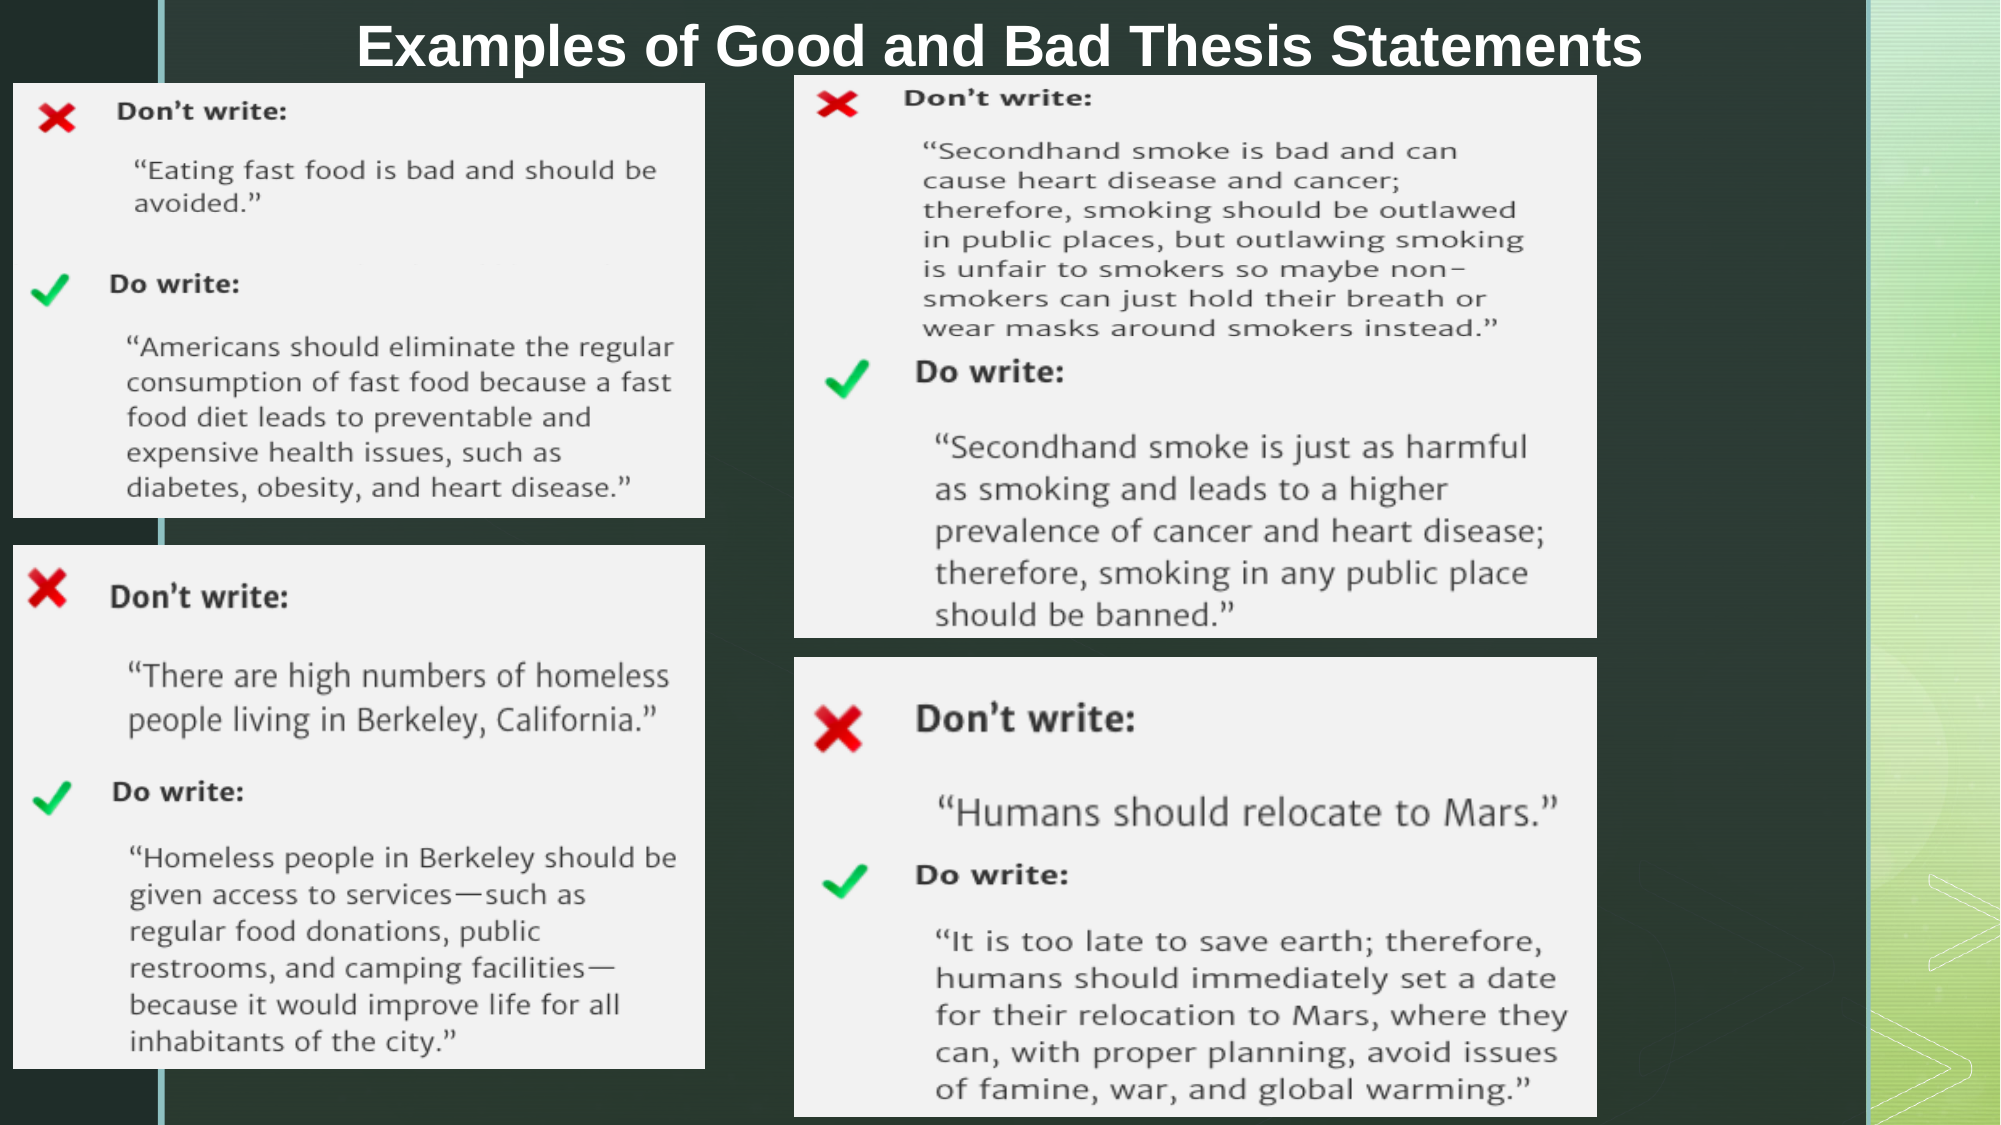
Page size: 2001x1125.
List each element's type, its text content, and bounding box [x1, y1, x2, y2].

picture [793, 657, 1597, 1118]
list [13, 83, 705, 265]
title Examples of Good and Bad Thesis Statements [309, 9, 1692, 109]
picture [13, 545, 705, 1069]
picture [793, 75, 1597, 639]
picture [1871, 0, 2001, 1125]
picture [13, 265, 705, 519]
